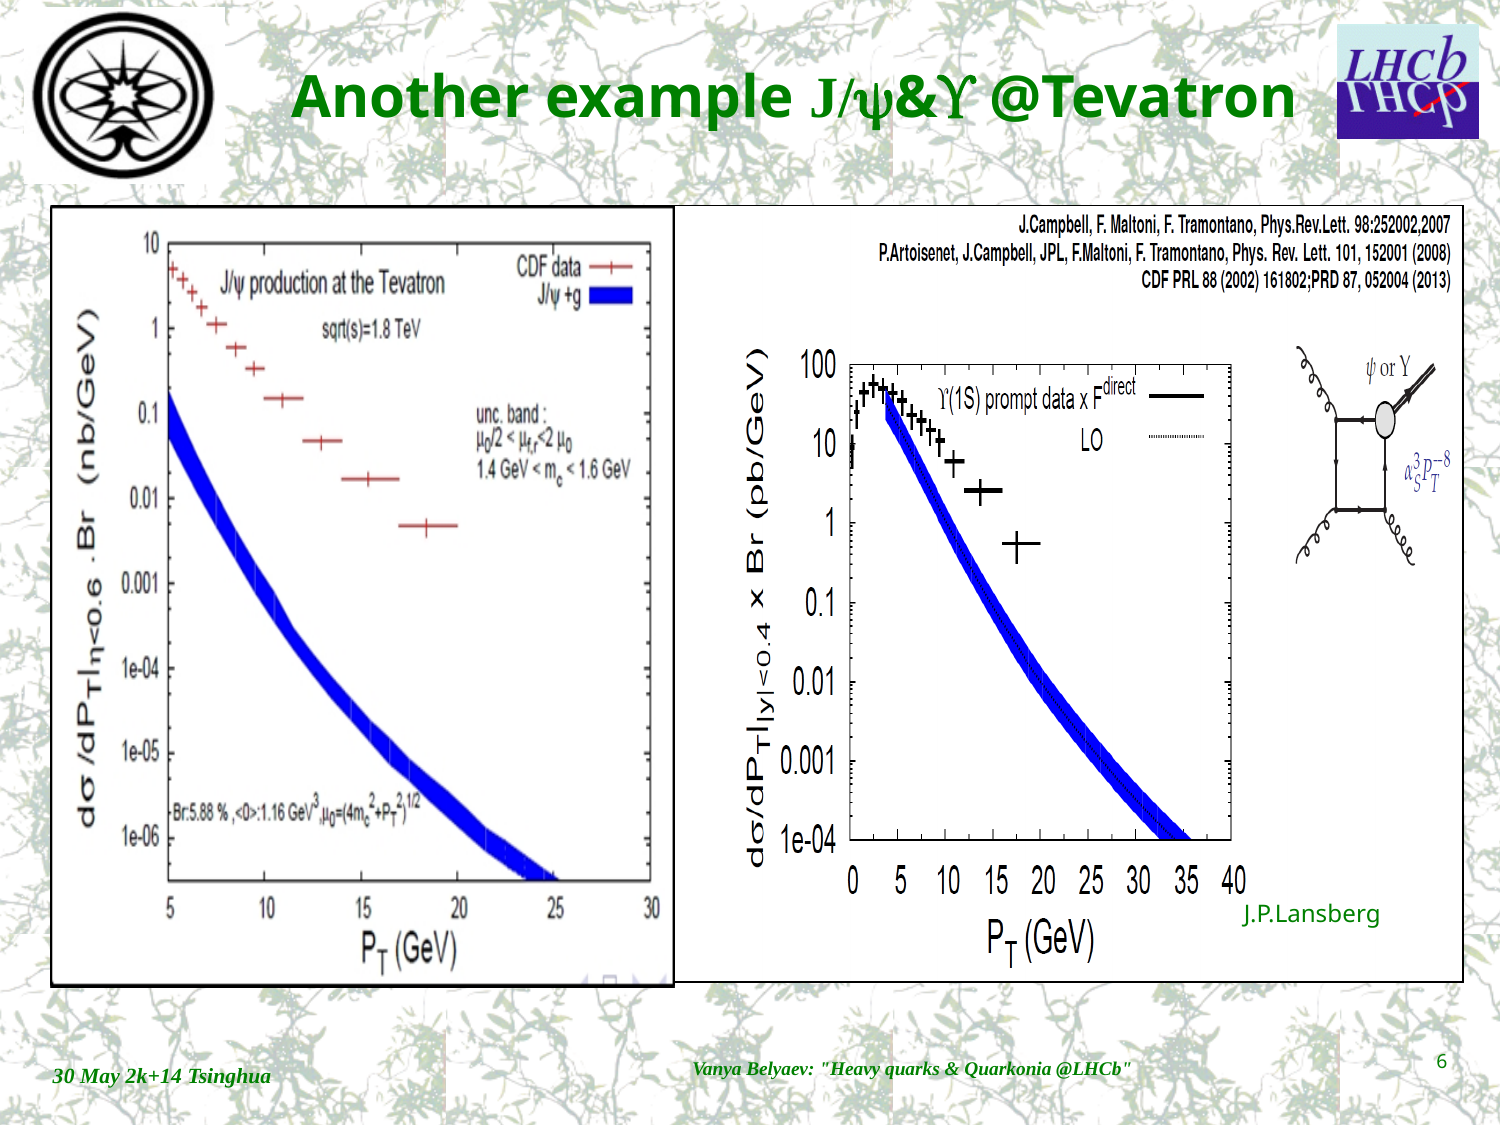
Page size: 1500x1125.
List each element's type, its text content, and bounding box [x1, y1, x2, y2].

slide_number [37, 1024, 501, 1101]
title Another example J/y& @Tevatron [275, 52, 1314, 154]
slide_number 6 [1324, 1012, 1463, 1088]
picture [0, 0, 1500, 1125]
footer Vanya Belyaev: "Heavy quarks & Quarkonia @LHCb" [512, 1024, 1313, 1088]
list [676, 205, 1463, 982]
